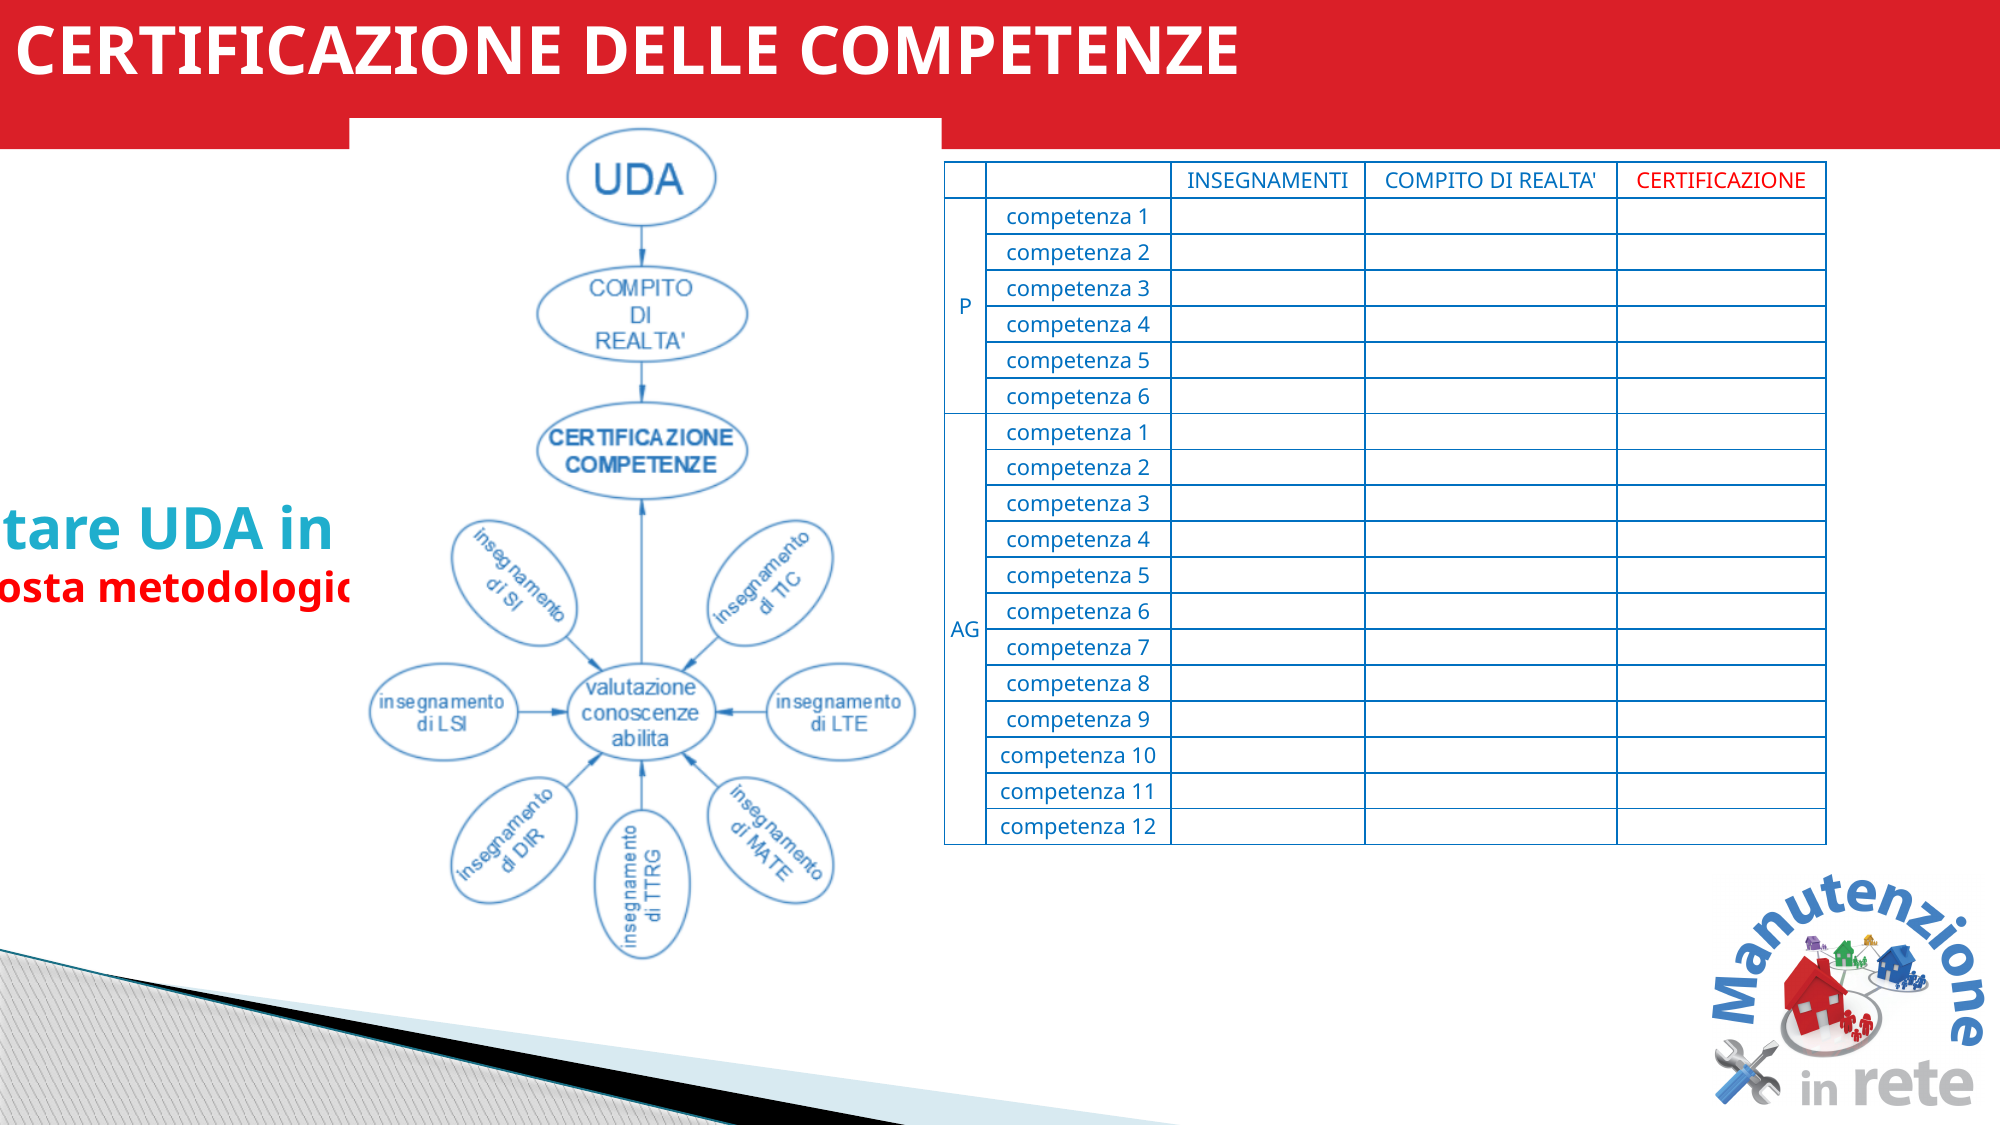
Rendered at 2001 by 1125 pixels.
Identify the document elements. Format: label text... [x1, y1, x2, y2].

text_box Progettare UDA in MAT proposta metodologica [0, 479, 343, 623]
table_cell [1366, 414, 1616, 449]
table_cell [1172, 630, 1364, 664]
table_cell [1366, 738, 1616, 772]
table_cell competenza 4 [987, 307, 1170, 341]
table_cell [1618, 702, 1825, 736]
table_cell [1366, 450, 1616, 484]
picture [1712, 874, 1985, 1106]
table_cell AG [948, 414, 985, 844]
table_cell [1172, 235, 1364, 269]
table_cell competenza 10 [987, 738, 1170, 772]
table_cell competenza 11 [987, 774, 1170, 808]
table_cell [1366, 379, 1616, 413]
table_cell [1172, 809, 1364, 844]
table_cell [1172, 594, 1364, 628]
table_cell [1172, 343, 1364, 377]
table_cell competenza 3 [987, 271, 1170, 305]
table_cell [1366, 199, 1616, 233]
table_cell [1618, 522, 1825, 556]
table_cell P [948, 199, 985, 413]
table_header CERTIFICAZIONE [1618, 163, 1825, 197]
table_cell competenza 2 [987, 450, 1170, 484]
title CERTIFICAZIONE DELLE COMPETENZE [0, 0, 2000, 150]
table_cell [1366, 271, 1616, 305]
table_cell [1618, 738, 1825, 772]
table_cell competenza 6 [987, 594, 1170, 628]
table_header COMPITO DI REALTA' [1366, 163, 1616, 197]
table_cell [1172, 307, 1364, 341]
table_cell competenza 12 [987, 809, 1170, 844]
table_cell competenza 4 [987, 522, 1170, 556]
table_cell [1366, 307, 1616, 341]
table_cell [1172, 738, 1364, 772]
table_cell [1366, 666, 1616, 700]
table_cell [1172, 666, 1364, 700]
table_cell competenza 8 [987, 666, 1170, 700]
table_cell competenza 7 [987, 630, 1170, 664]
table_cell [1172, 558, 1364, 592]
table_cell [1172, 486, 1364, 520]
table_cell [1618, 414, 1825, 449]
table_cell competenza 9 [987, 702, 1170, 736]
table_cell competenza 5 [987, 343, 1170, 377]
table_cell [1172, 702, 1364, 736]
table_cell [1366, 630, 1616, 664]
table_cell [1366, 774, 1616, 808]
table_cell [1618, 379, 1825, 413]
table_cell [1618, 199, 1825, 233]
table_cell [1366, 558, 1616, 592]
table_cell [1618, 450, 1825, 484]
table_cell [1618, 809, 1825, 844]
table_cell competenza 1 [987, 414, 1170, 449]
table_cell [1366, 594, 1616, 628]
table_cell [1618, 343, 1825, 377]
table_cell competenza 2 [987, 235, 1170, 269]
picture [349, 117, 942, 1001]
table_cell [1172, 271, 1364, 305]
table_cell [1172, 414, 1364, 449]
table_cell [1172, 522, 1364, 556]
table_cell [1618, 630, 1825, 664]
table_cell [1366, 343, 1616, 377]
table_cell [1366, 522, 1616, 556]
table_cell competenza 6 [987, 379, 1170, 413]
table_cell [1172, 379, 1364, 413]
table_cell [1172, 774, 1364, 808]
table_cell [1618, 307, 1825, 341]
table_cell [1366, 809, 1616, 844]
table_cell competenza 3 [987, 486, 1170, 520]
table_cell [1366, 702, 1616, 736]
table_cell [1172, 450, 1364, 484]
table_cell competenza 1 [987, 199, 1170, 233]
table_header INSEGNAMENTI [1172, 163, 1364, 197]
table_cell [1618, 271, 1825, 305]
table_cell competenza 5 [987, 558, 1170, 592]
table_cell [1618, 594, 1825, 628]
table_cell [1618, 235, 1825, 269]
table_cell [1618, 666, 1825, 700]
table_cell [1618, 558, 1825, 592]
table_cell [1618, 774, 1825, 808]
table_cell [1366, 235, 1616, 269]
table_header [987, 163, 1170, 197]
table_header [948, 163, 985, 197]
table_cell [1618, 486, 1825, 520]
table_cell [1172, 199, 1364, 233]
table_cell [1366, 486, 1616, 520]
